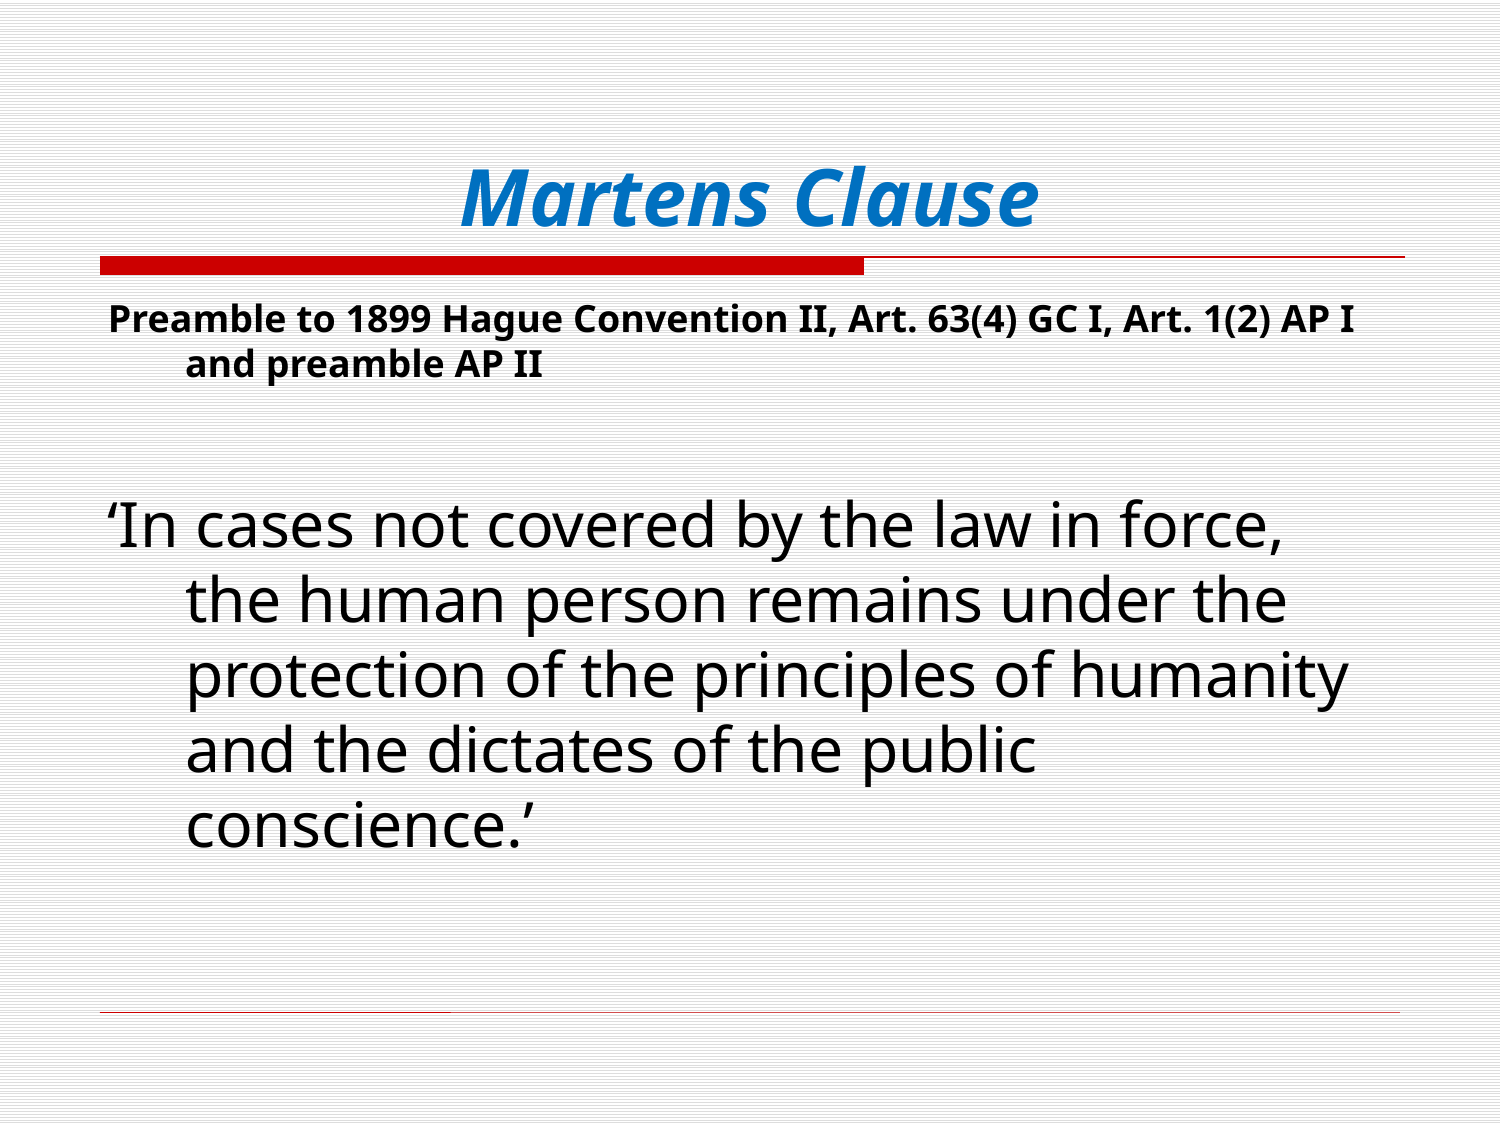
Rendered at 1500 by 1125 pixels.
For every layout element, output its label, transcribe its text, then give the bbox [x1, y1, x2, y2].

list Preamble to 1899 Hague Convention II, Art. 63(4) GC I, Art. 1(2) AP I and preamble AP II ‘In cases not covered by the law in force, the human person remains under the protection of the principles of humanity and the dictates of the public conscience.’ [92, 287, 1406, 988]
title Martens Clause [93, 49, 1407, 250]
